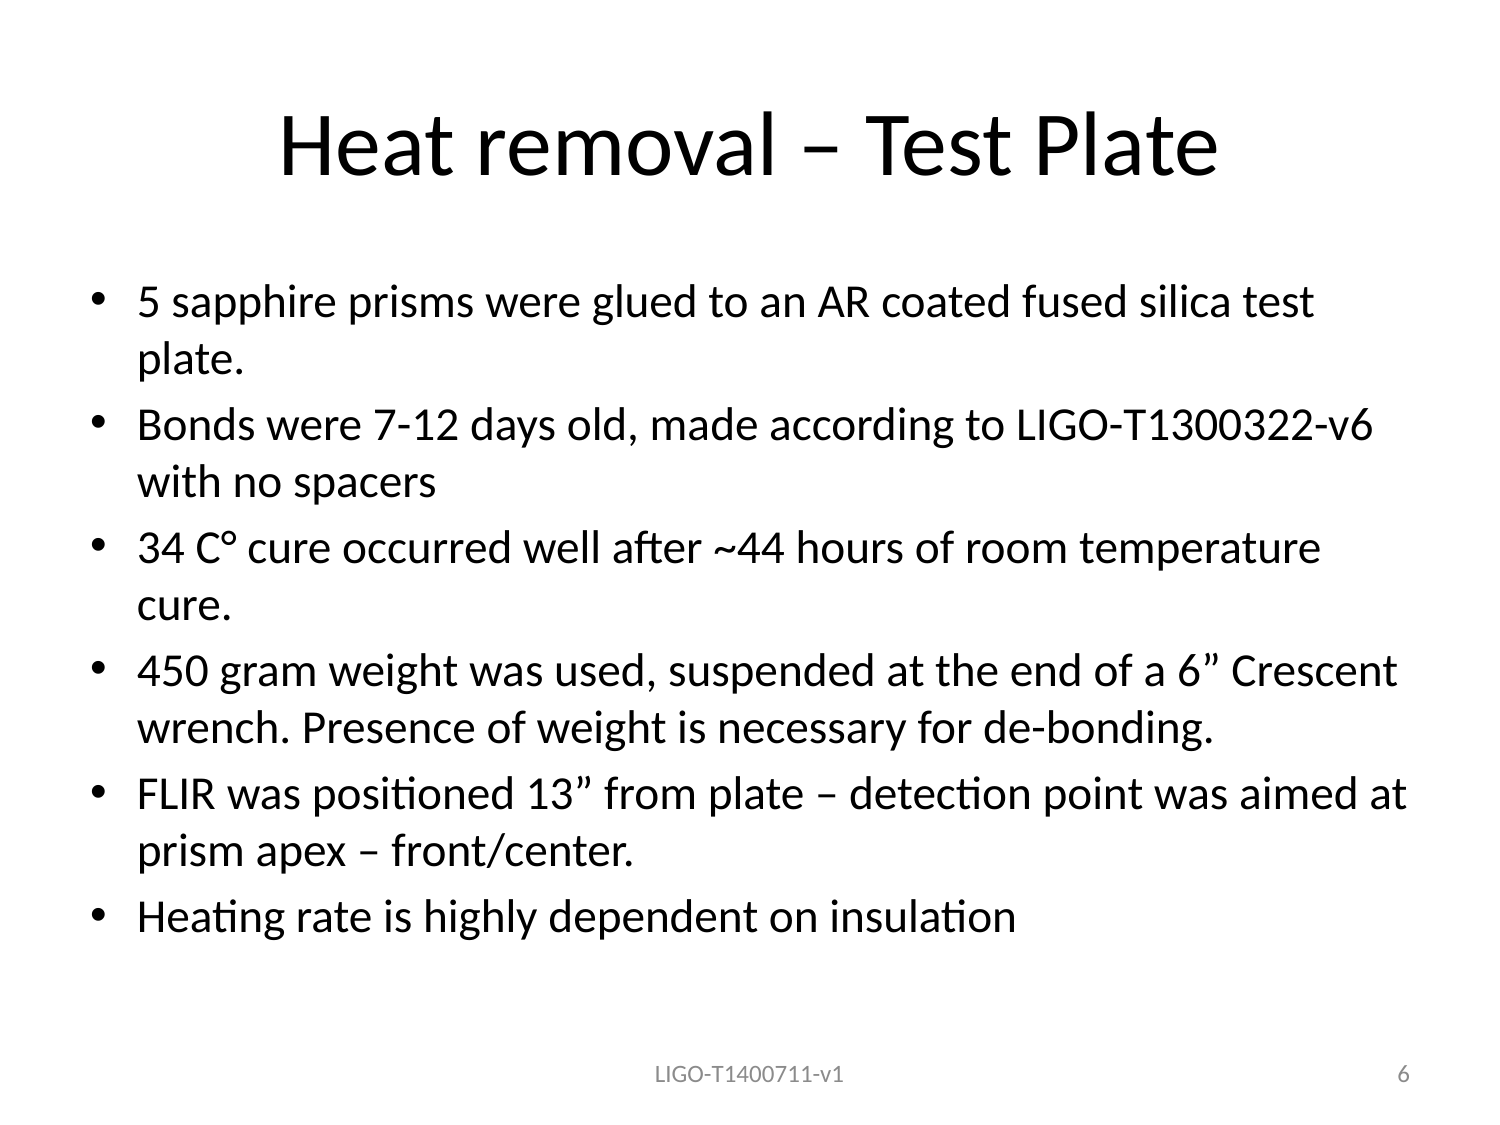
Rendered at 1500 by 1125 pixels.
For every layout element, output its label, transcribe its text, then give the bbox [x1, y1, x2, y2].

title Heat removal – Test Plate [75, 45, 1425, 233]
list 5 sapphire prisms were glued to an AR coated fused silica test plate. Bonds were 7-12 days old, made according to LIGO-T1300322-v6 with no spacers 34 C° cure occurred well after ~44 hours of room temperature cure. 450 gram weight was used, suspended at the end of a 6” Crescent wrench. Presence of weight is necessary for de-bonding. FLIR was positioned 13” from plate – detection point was aimed at prism apex – front/center. Heating rate is highly dependent on insulation [75, 262, 1425, 1005]
slide_number 6 [1074, 1042, 1425, 1103]
footer LIGO-T1400711-v1 [512, 1042, 988, 1103]
